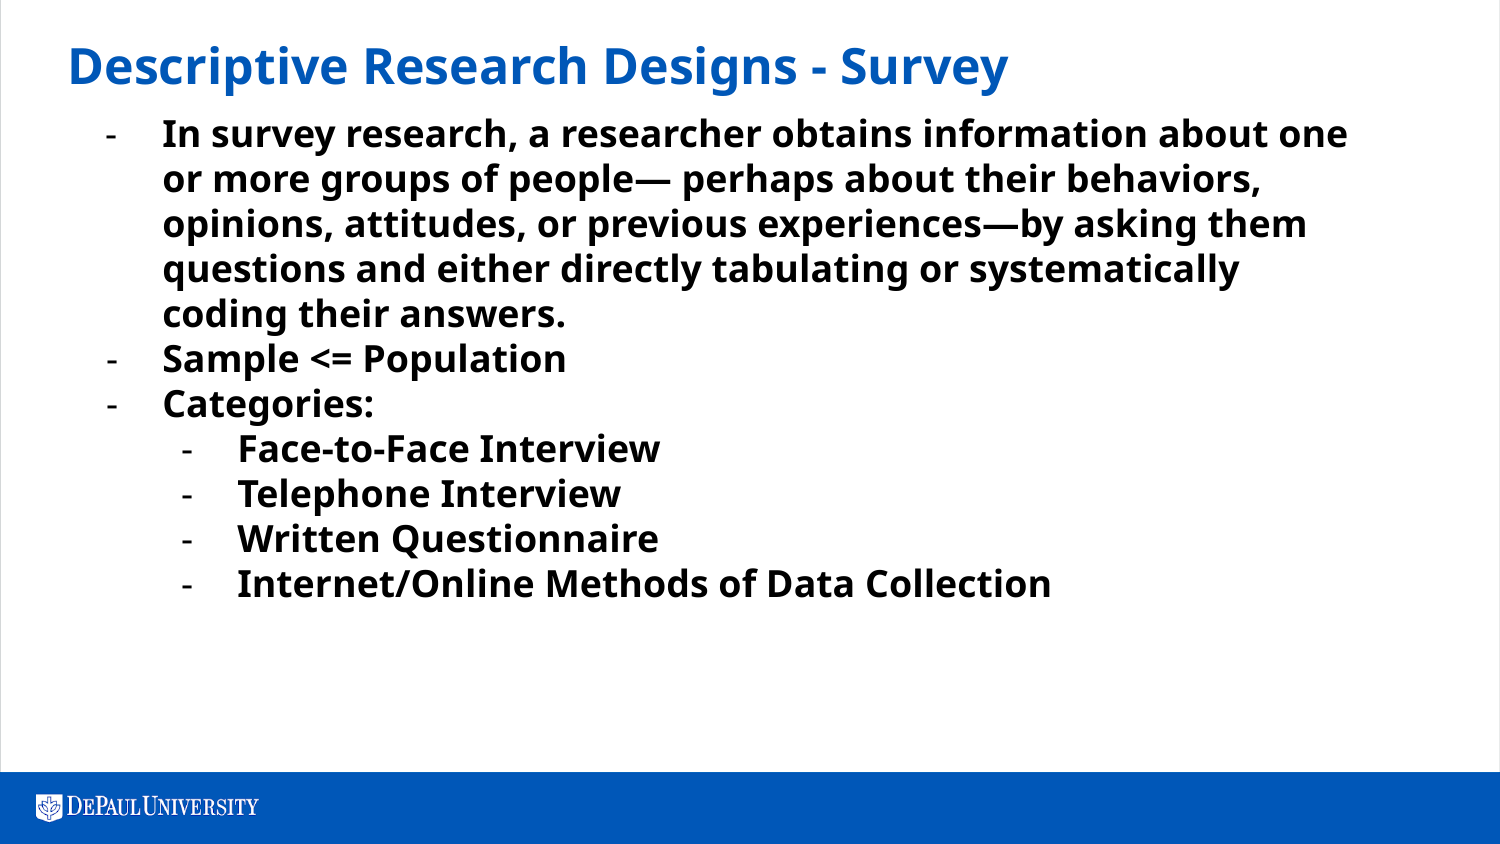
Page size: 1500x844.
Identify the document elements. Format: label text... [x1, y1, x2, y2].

title Descriptive Research Designs - Survey [56, 35, 1368, 118]
picture [0, 0, 1500, 844]
text_box In survey research, a researcher obtains information about one or more groups of people— perhaps about their behaviors, opinions, attitudes, or previous experiences—by asking them questions and either directly tabulating or systematically coding their answers. Sample <= Population Categories: Face-to-Face Interview Telephone Interview Written Questionnaire Internet/Online Methods of Data Collection [72, 95, 1368, 757]
